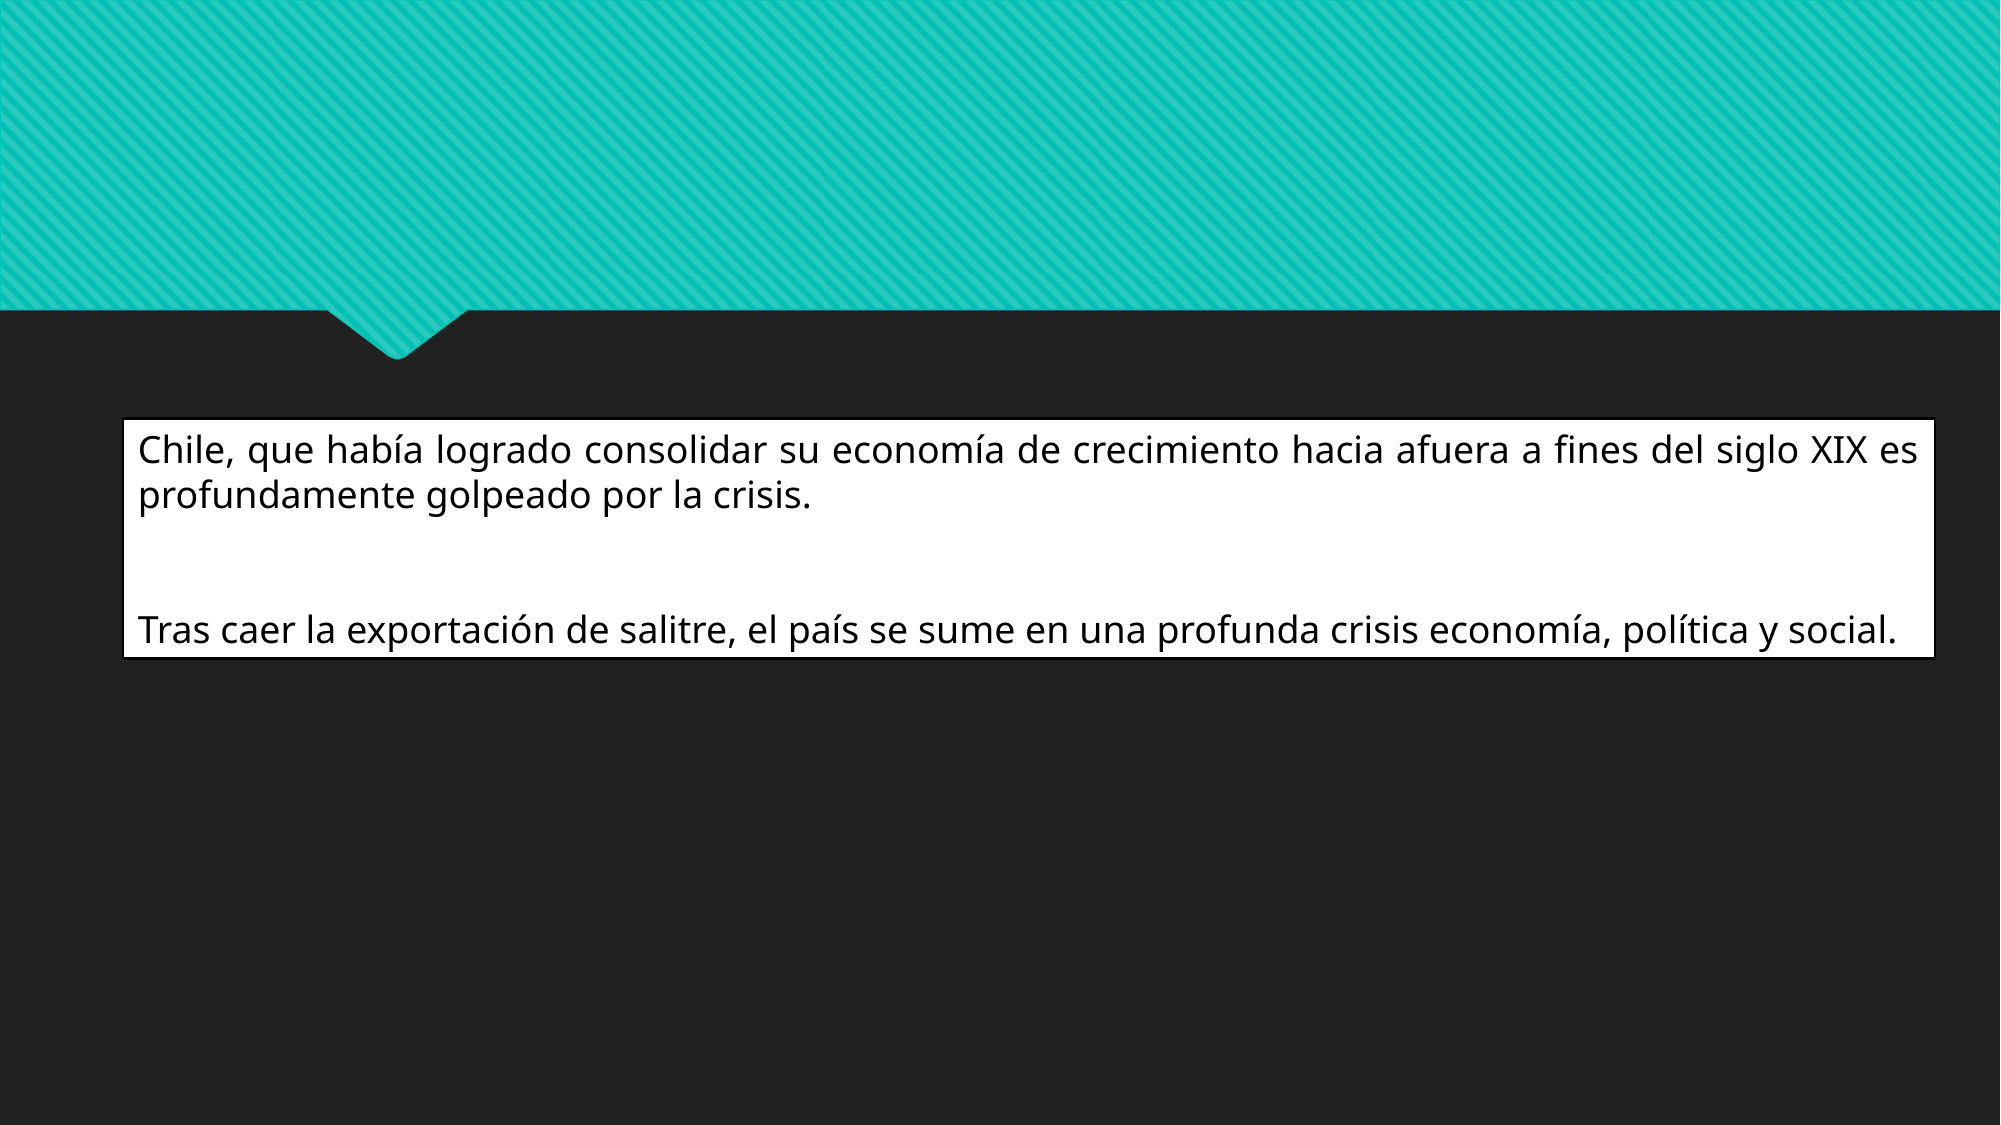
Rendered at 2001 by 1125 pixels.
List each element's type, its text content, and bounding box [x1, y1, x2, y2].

text_box Chile, que había logrado consolidar su economía de crecimiento hacia afuera a fines del siglo XIX es profundamente golpeado por la crisis. Tras caer la exportación de salitre, el país se sume en una profunda crisis economía, política y social. [122, 417, 1936, 660]
